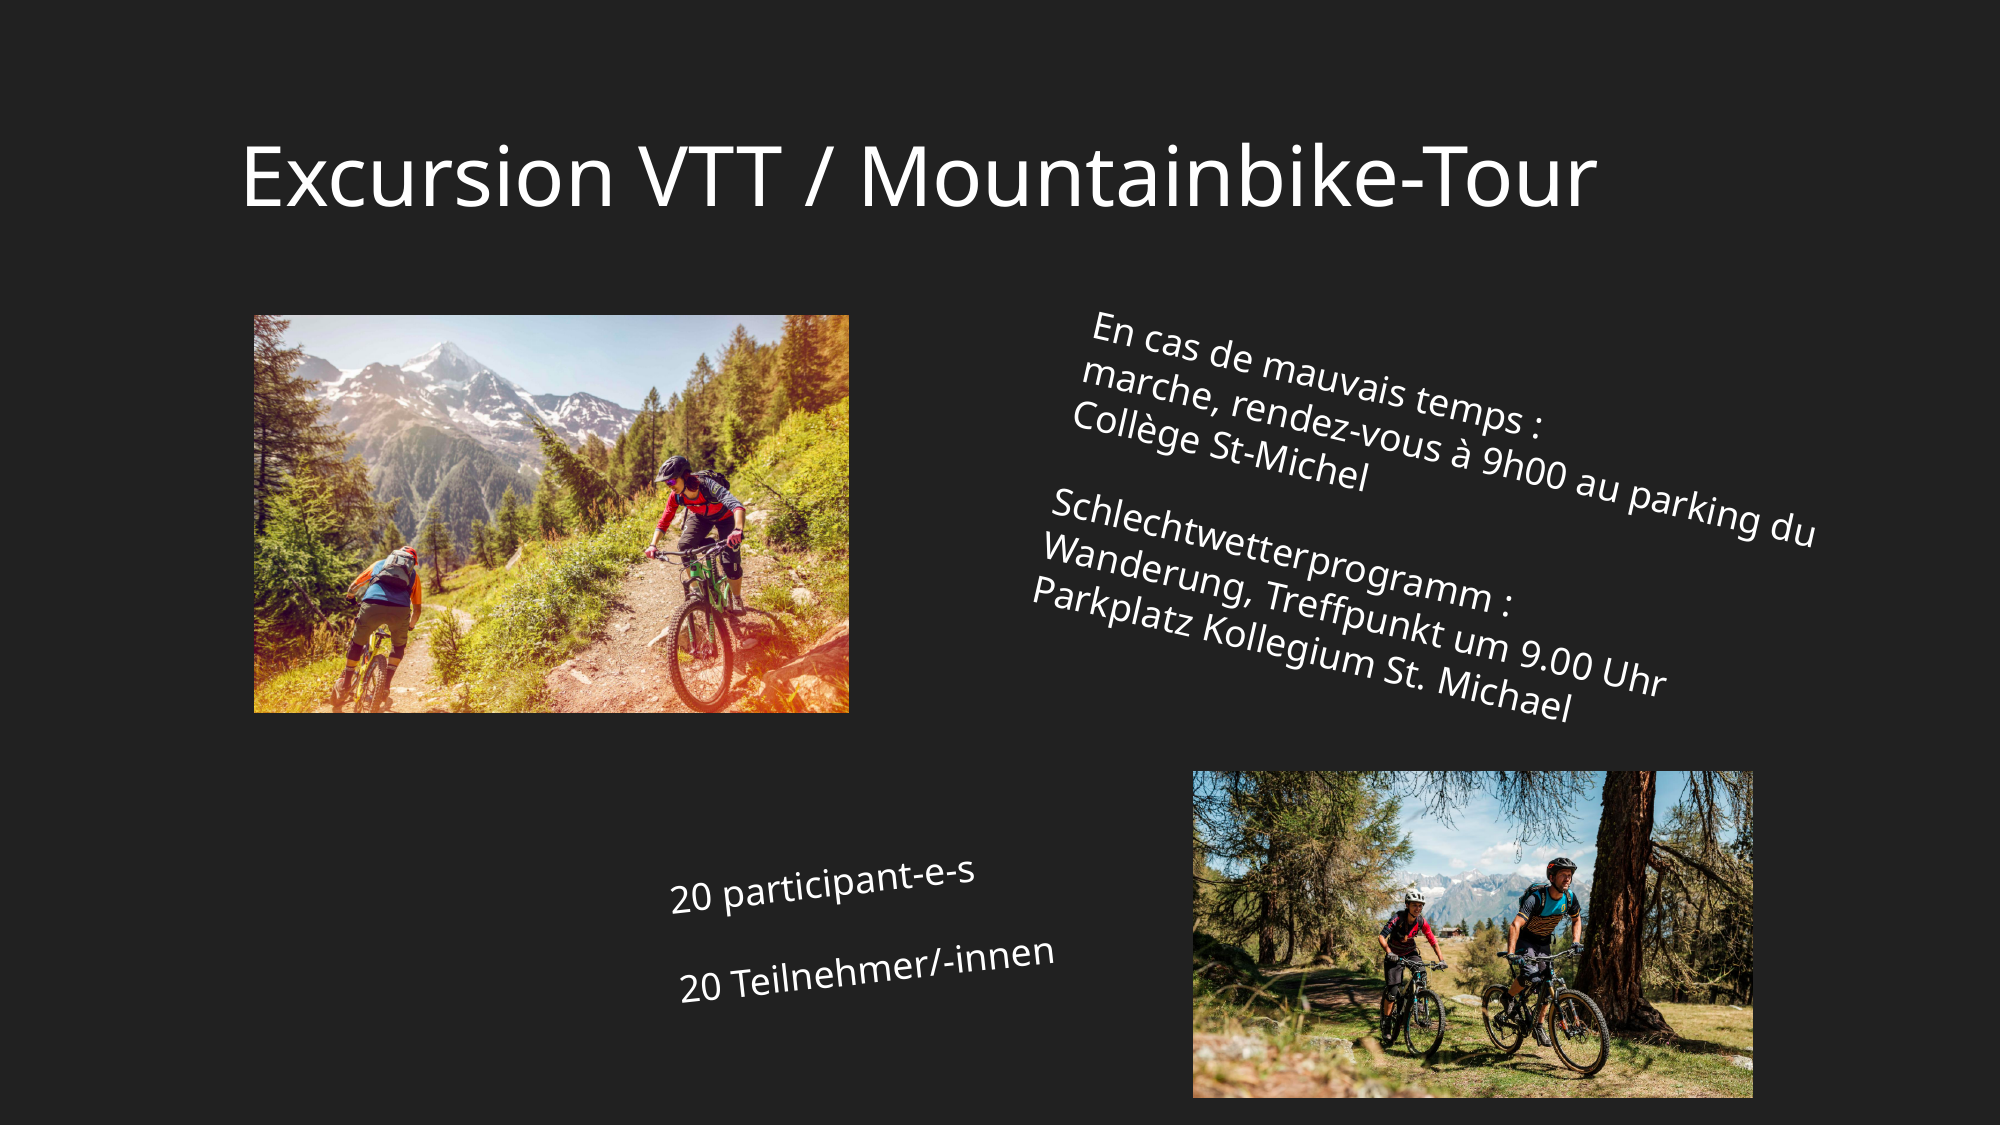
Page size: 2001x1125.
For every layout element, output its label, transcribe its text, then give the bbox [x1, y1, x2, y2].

text_box 20 participant-e-s 20 Teilnehmer/-innen [651, 812, 1192, 1021]
text_box Excursion VTT / Mountainbike-Tour [224, 115, 1915, 231]
picture [1192, 770, 1753, 1098]
picture [254, 315, 849, 713]
text_box En cas de mauvais temps : marche, rendez-vous à 9h00 au parking du Collège St-Michel Schlechtwetterprogramm : Wanderung, Treffpunkt um 9.00 Uhr Parkplatz Kollegium St. Michael [1002, 290, 1907, 844]
